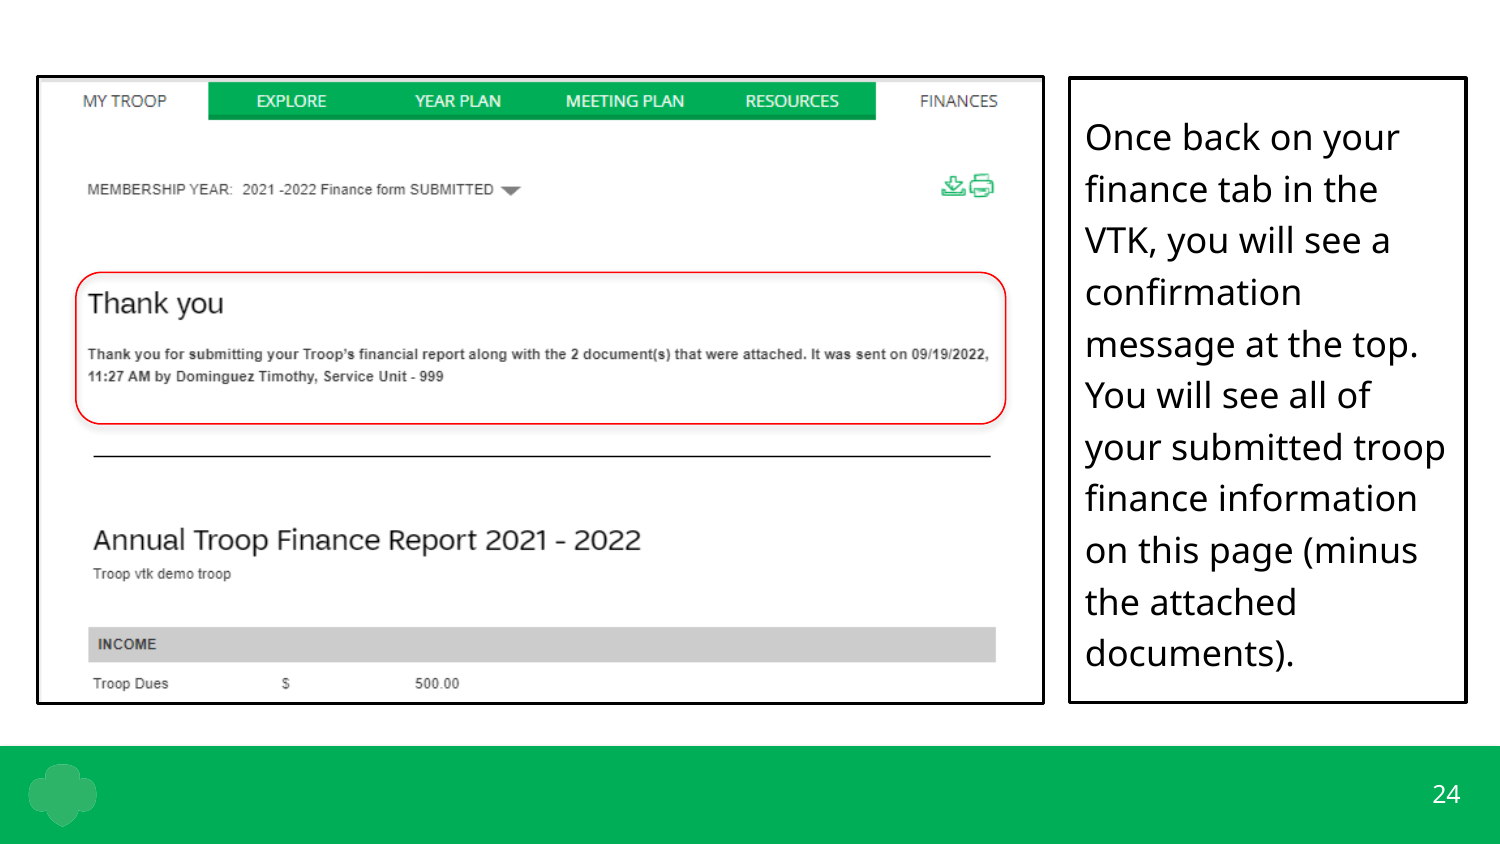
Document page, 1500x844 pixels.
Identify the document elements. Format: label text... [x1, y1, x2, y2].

list Once back on your finance tab in the VTK, you will see a confirmation message at the top. You will see all of your submitted troop finance information on this page (minus the attached documents). [1069, 78, 1467, 703]
picture [28, 763, 97, 828]
picture [38, 77, 1043, 703]
slide_number 24 [1432, 772, 1500, 818]
